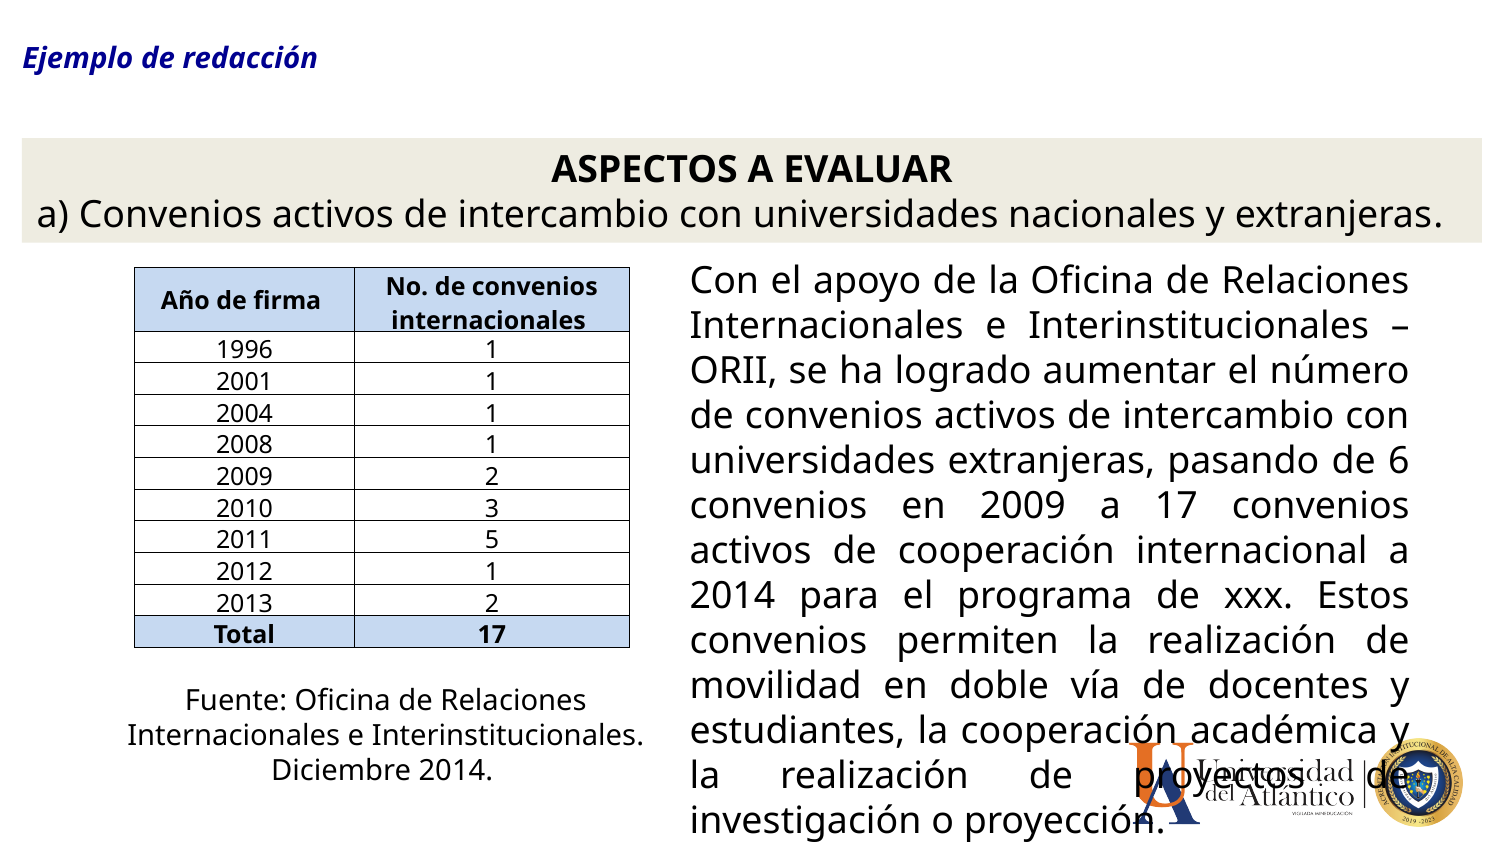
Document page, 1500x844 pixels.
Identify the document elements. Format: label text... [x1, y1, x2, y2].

table_cell 2 [355, 585, 629, 615]
table_cell 1 [355, 553, 629, 584]
table_cell 1 [355, 332, 629, 362]
text_box Fuente: Oficina de Relaciones Internacionales e Interinstitucionales. Diciembre 2014. [98, 673, 673, 794]
table_header Año de firma [135, 268, 354, 331]
table_cell 2 [355, 458, 629, 489]
table_cell 2008 [135, 426, 354, 457]
table_cell 2009 [135, 458, 354, 489]
table_cell Total [135, 616, 354, 647]
table_cell 2013 [135, 585, 354, 615]
table_header No. de convenios internacionales [355, 268, 629, 331]
text_box Con el apoyo de la Oficina de Relaciones Internacionales e Interinstitucionales – ORII, se ha logrado aumentar el número de convenios activos de intercambio con universidades extranjeras, pasando de 6 convenios en 2009 a 17 convenios activos de cooperación internacional a 2014 para el programa de xxx. Estos convenios permiten la realización de movilidad en doble vía de docentes y estudiantes, la cooperación académica y la realización de proyectos de investigación o proyección. [674, 249, 1425, 844]
table_cell 1 [355, 395, 629, 425]
picture [1425, 738, 1463, 827]
text_box ASPECTOS A EVALUAR Convenios activos de intercambio con universidades nacionales y extranjeras. [21, 138, 1482, 243]
table_cell 1 [355, 363, 629, 394]
table_cell 2010 [135, 490, 354, 520]
table_cell 2004 [135, 395, 354, 425]
table_cell 2011 [135, 521, 354, 552]
table_cell 17 [355, 616, 629, 647]
table_cell 2001 [135, 363, 354, 394]
table_cell 3 [355, 490, 629, 520]
table_cell 1996 [135, 332, 354, 362]
table_cell 2012 [135, 553, 354, 584]
table_cell 5 [355, 521, 629, 552]
title Ejemplo de redacción [7, 31, 1500, 83]
table_cell 1 [355, 426, 629, 457]
